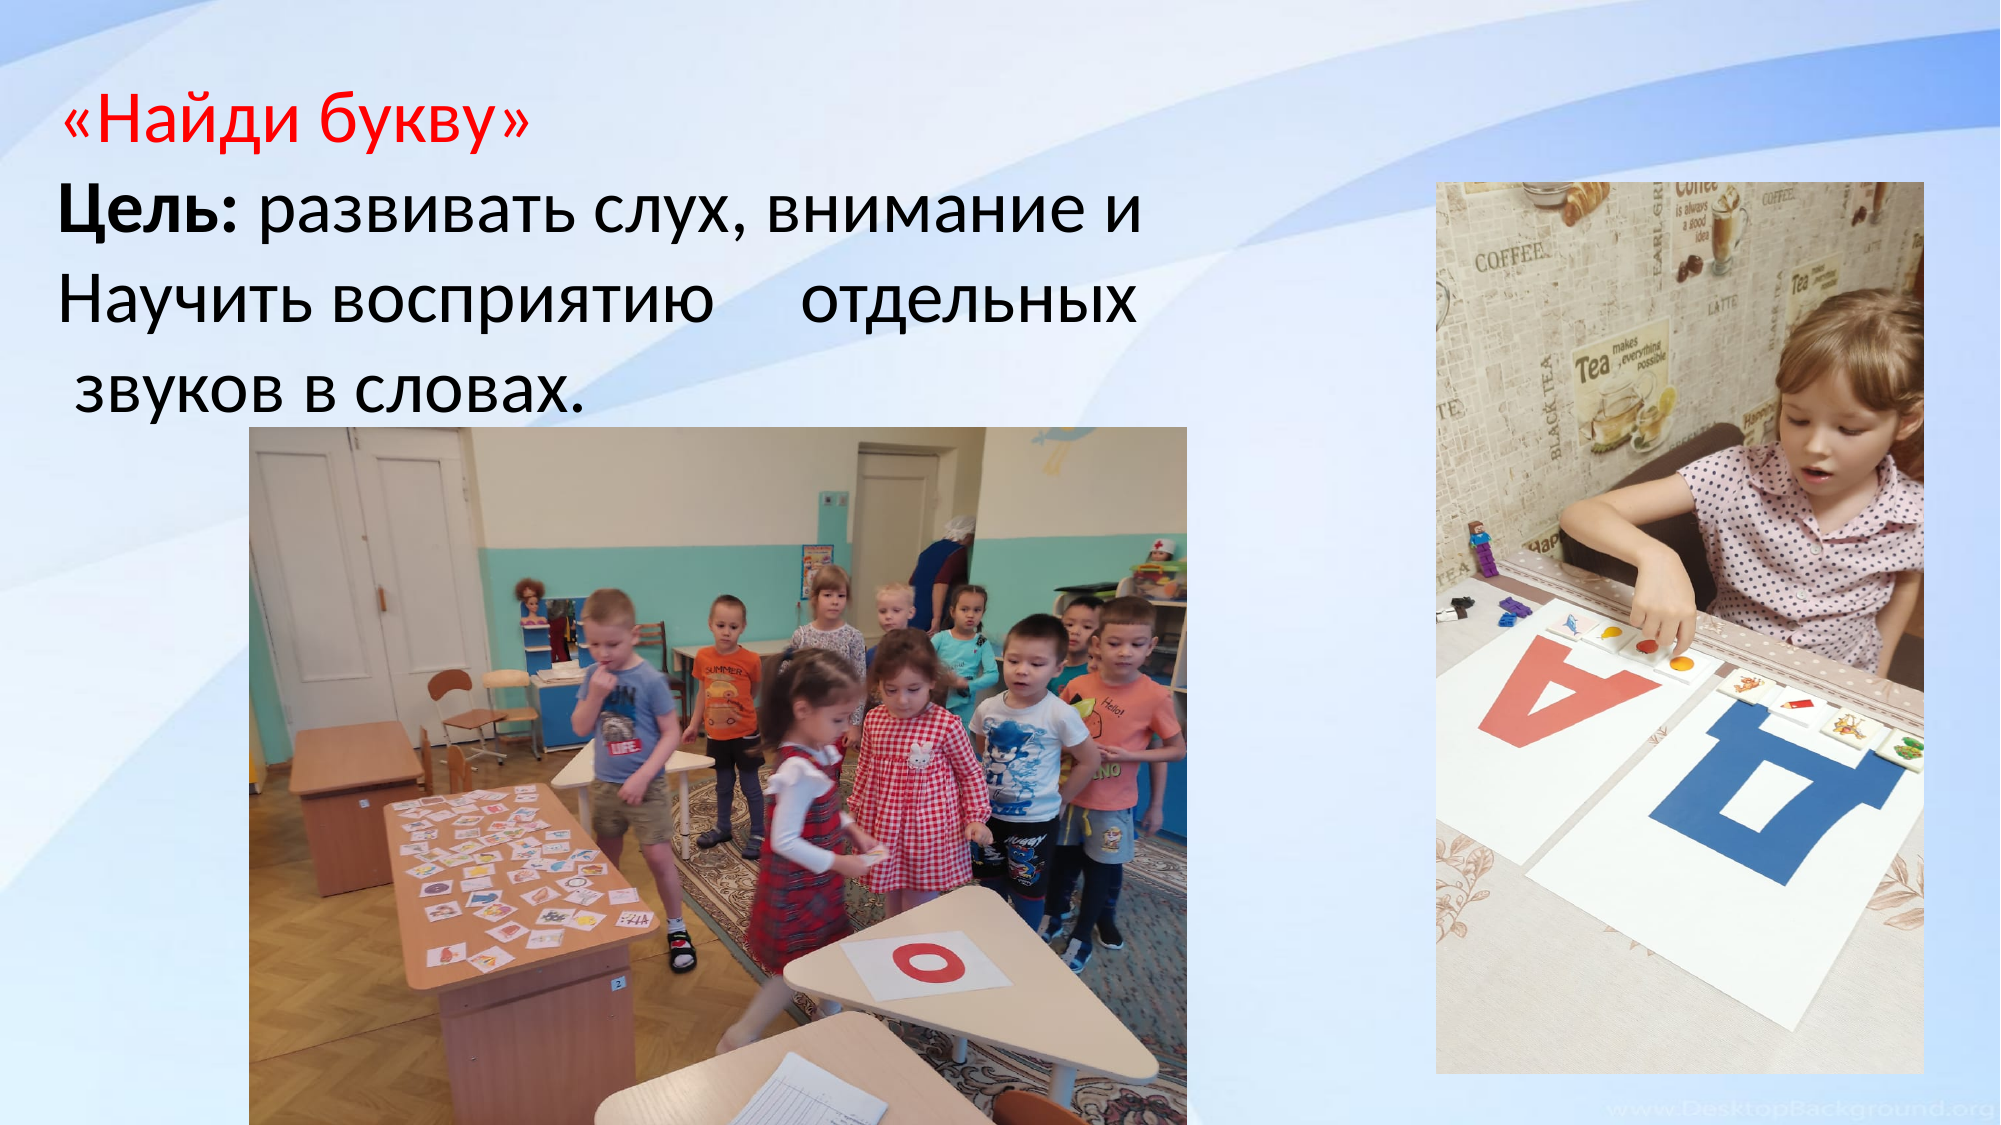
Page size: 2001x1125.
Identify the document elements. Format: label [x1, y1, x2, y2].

list [0, 0, 2000, 1125]
picture [1436, 182, 1924, 1074]
picture [249, 427, 1187, 1125]
